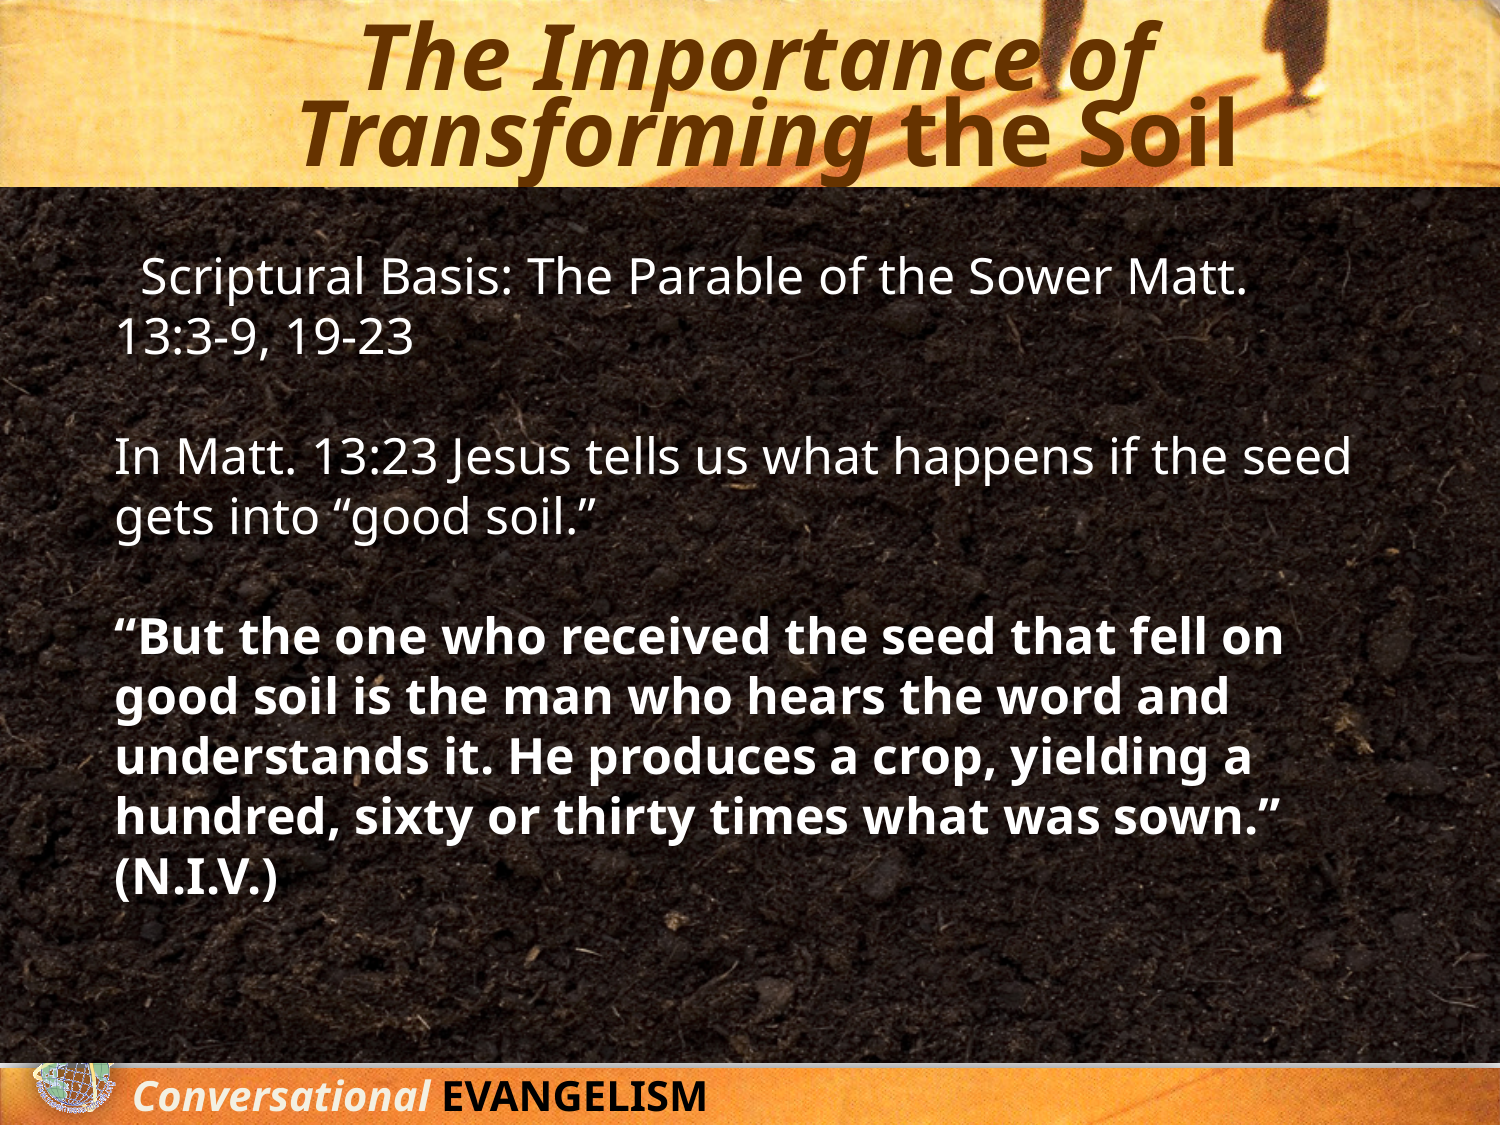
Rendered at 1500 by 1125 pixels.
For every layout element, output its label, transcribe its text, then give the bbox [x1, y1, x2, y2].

title The Importance of Transforming the Soil [35, 11, 1500, 187]
picture [0, 0, 1500, 1125]
